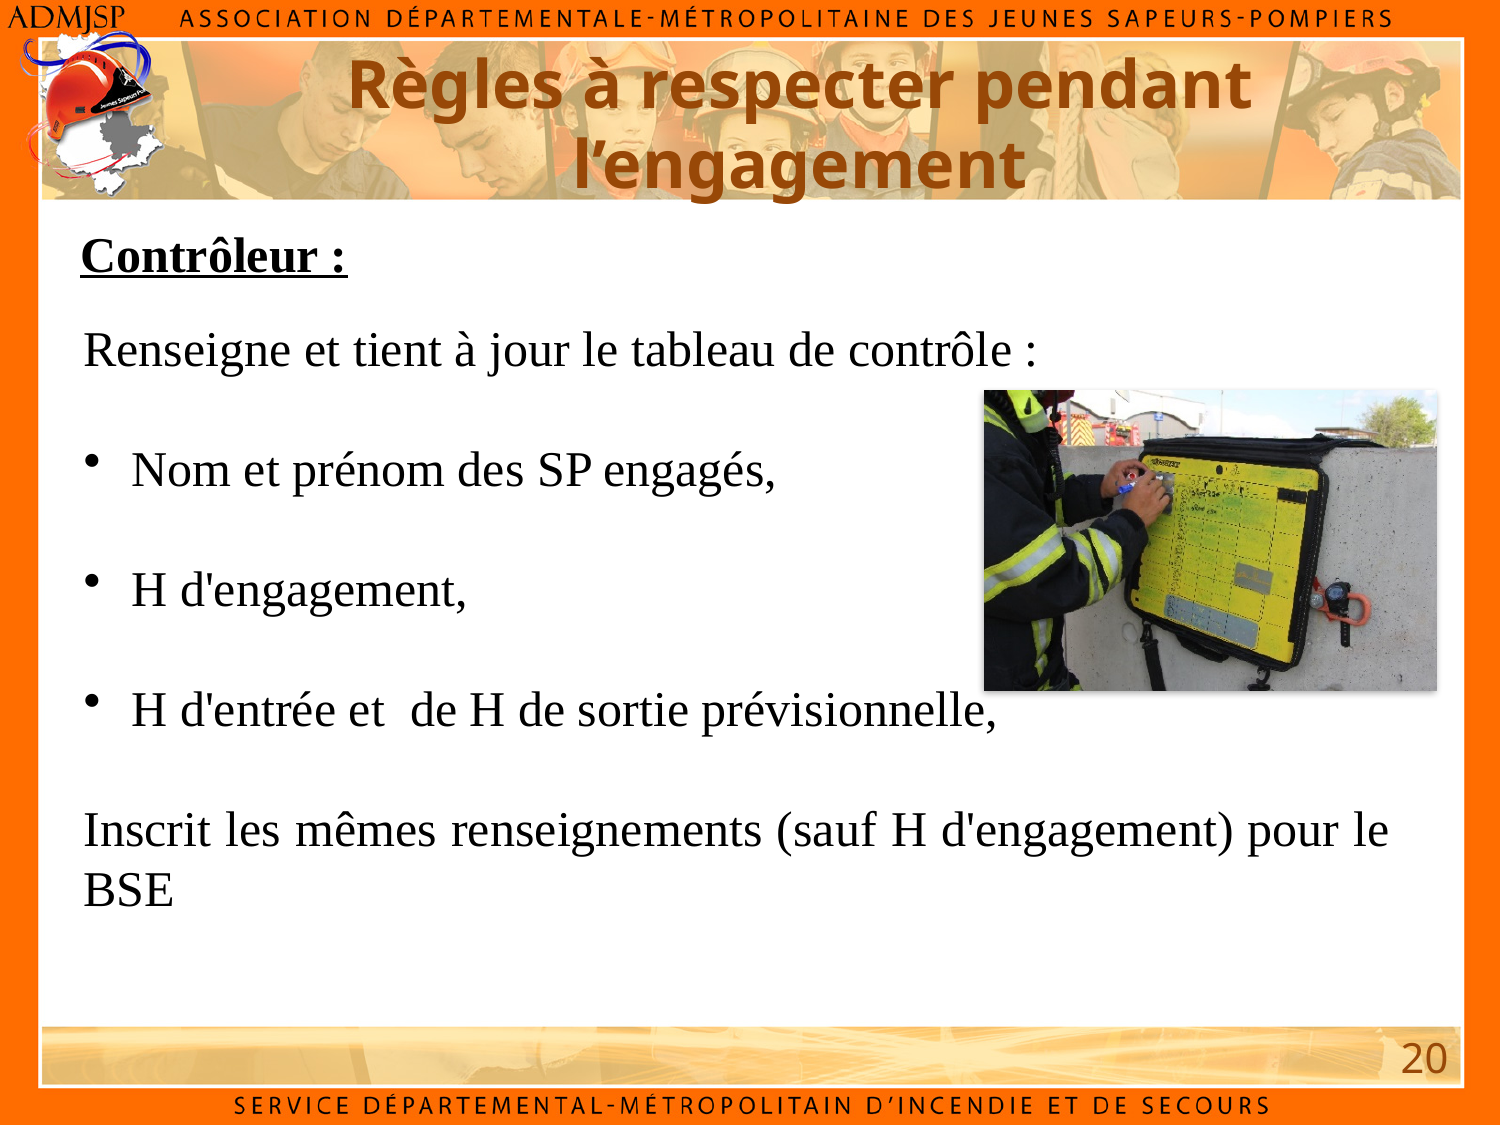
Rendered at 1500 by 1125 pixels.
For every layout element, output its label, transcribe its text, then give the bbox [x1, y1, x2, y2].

title Règles à respecter pendant l’engagement [147, 45, 1454, 200]
text_box 20 [1113, 1029, 1464, 1090]
text_box Contrôleur : [53, 214, 1266, 290]
picture [0, 0, 1500, 1125]
text_box Renseigne et tient à jour le tableau de contrôle : Nom et prénom des SP engagés, H d'engagement, H d'entrée et de H de sortie prévisionnelle, Inscrit les mêmes renseignements (sauf H d'engagement) pour le BSE [68, 309, 1407, 925]
